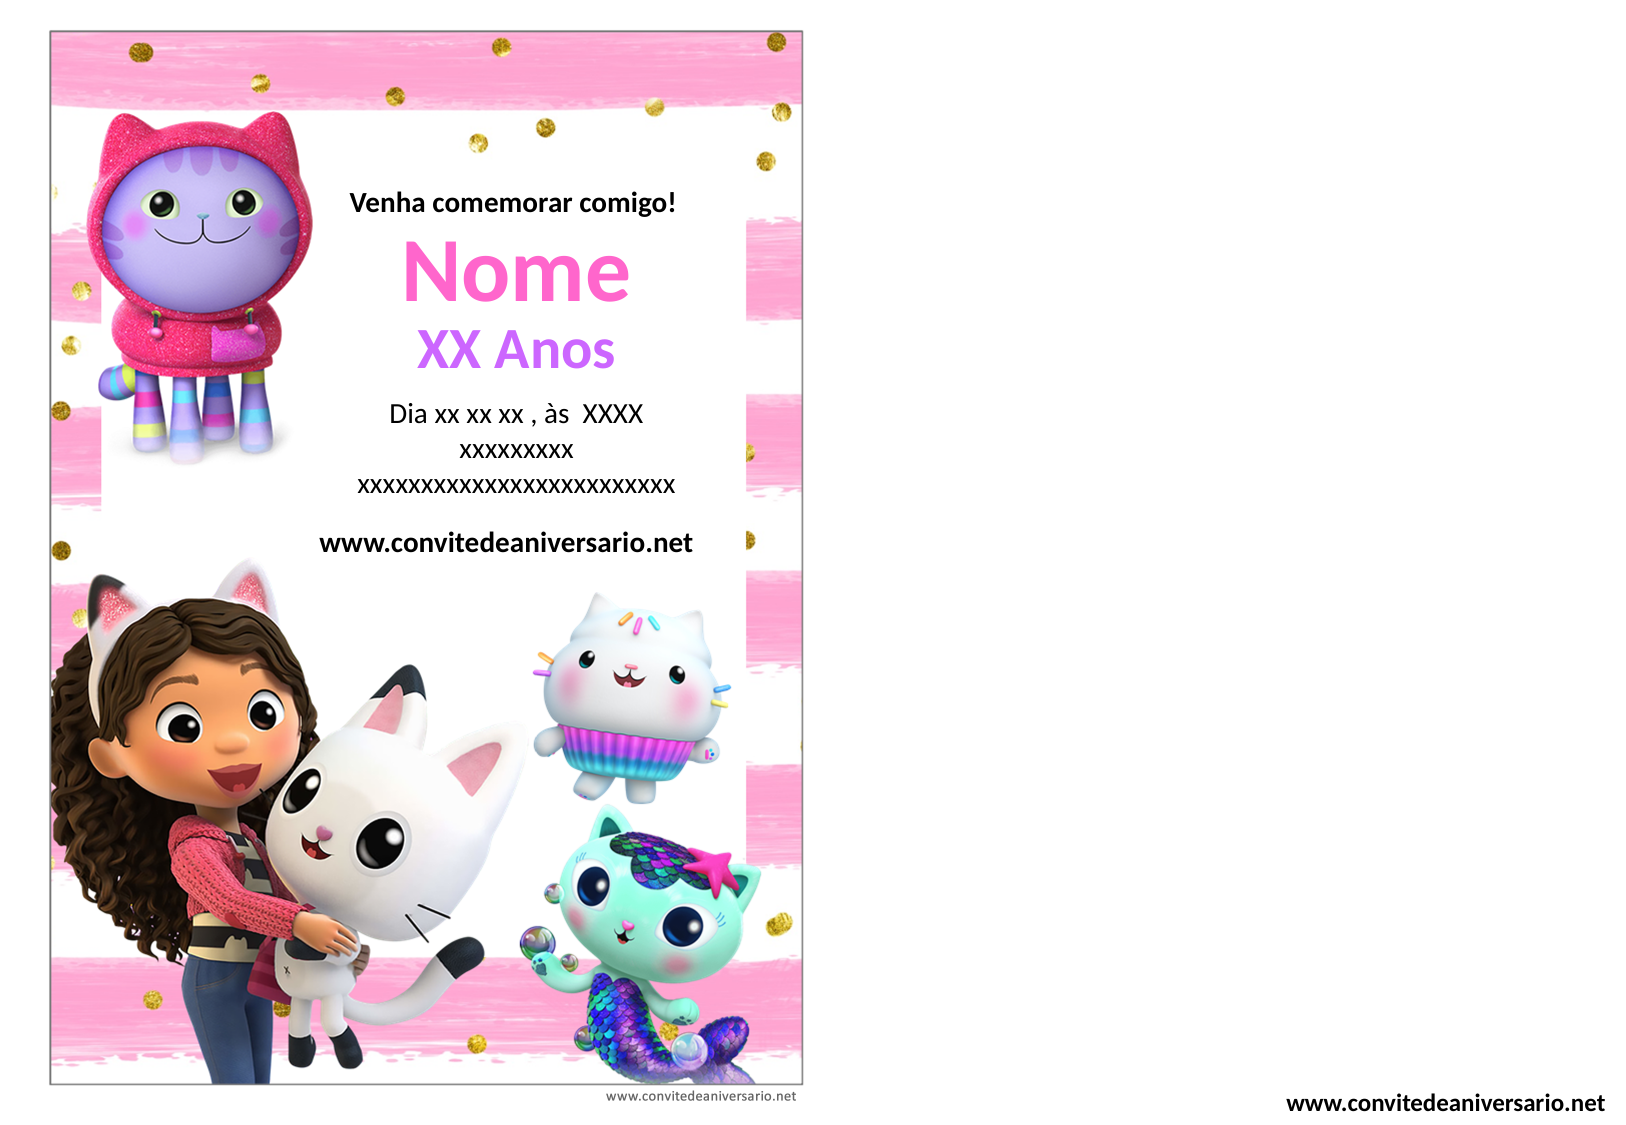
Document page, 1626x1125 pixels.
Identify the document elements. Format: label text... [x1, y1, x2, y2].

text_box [27, 16, 825, 1109]
text_box www.convitedeaniversario.net [1271, 1079, 1622, 1125]
